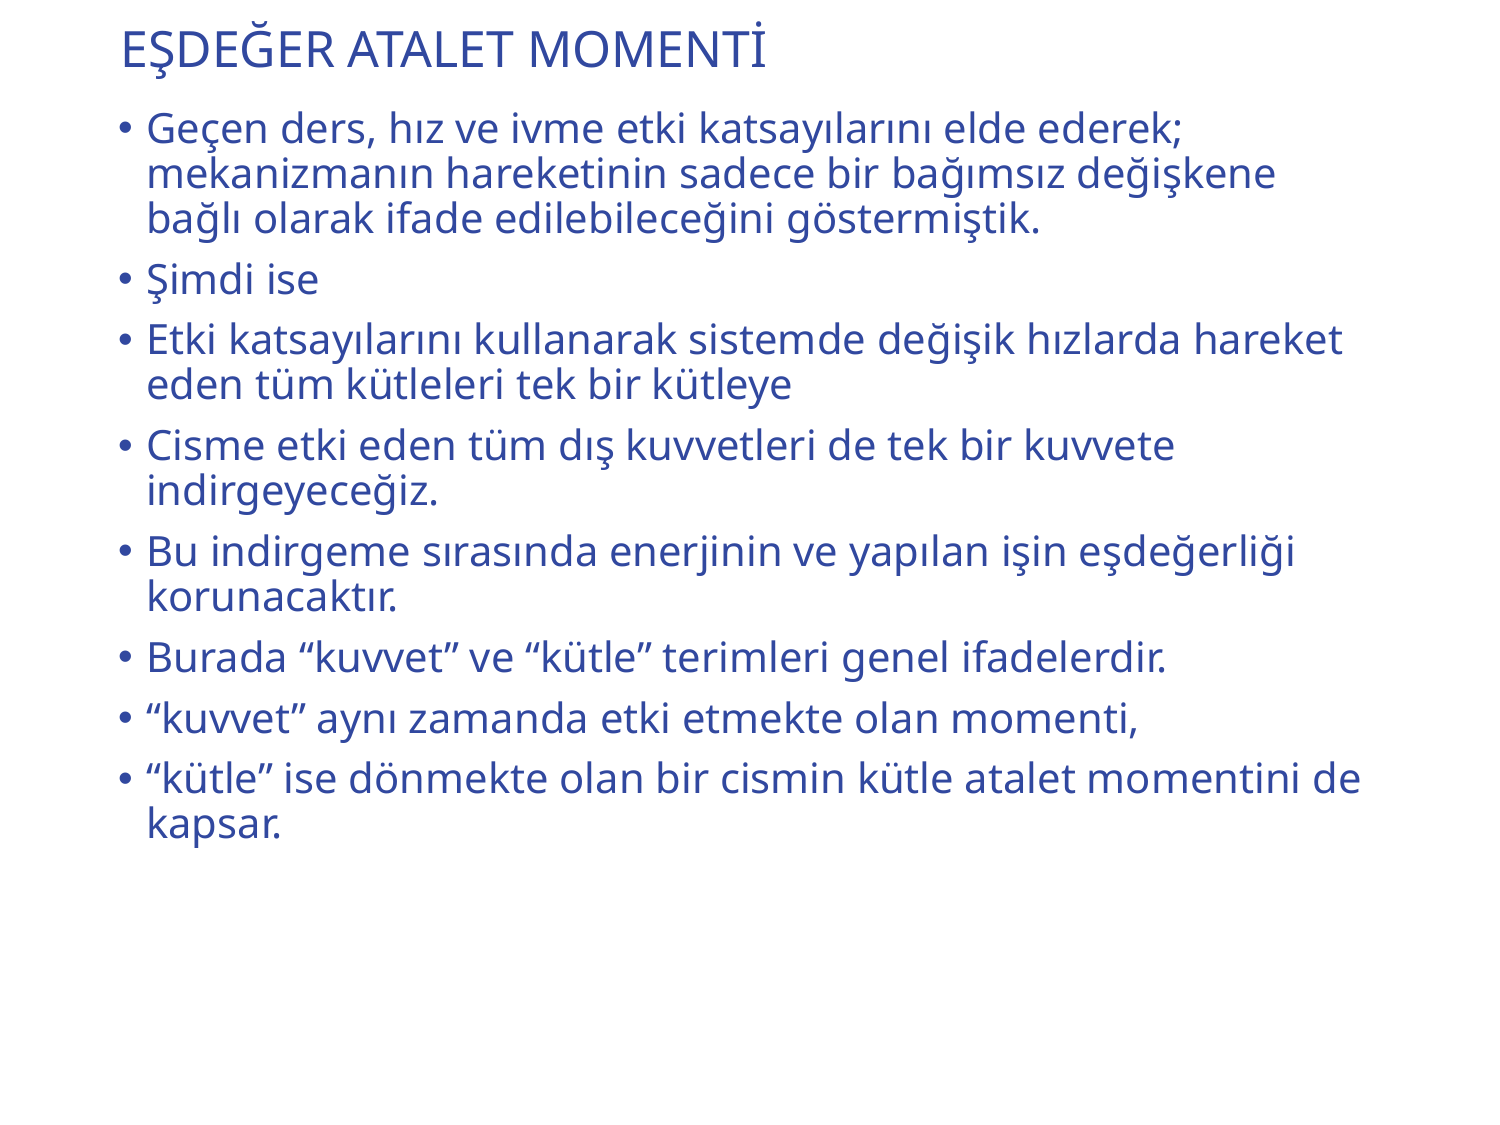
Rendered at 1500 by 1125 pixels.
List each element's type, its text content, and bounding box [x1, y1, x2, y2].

list Geçen ders, hız ve ivme etki katsayılarını elde ederek; mekanizmanın hareketinin sadece bir bağımsız değişkene bağlı olarak ifade edilebileceğini göstermiştik. Şimdi ise Etki katsayılarını kullanarak sistemde değişik hızlarda hareket eden tüm kütleleri tek bir kütleye Cisme etki eden tüm dış kuvvetleri de tek bir kuvvete indirgeyeceğiz. Bu indirgeme sırasında enerjinin ve yapılan işin eşdeğerliği korunacaktır. Burada “kuvvet” ve “kütle” terimleri genel ifadelerdir. “kuvvet” aynı zamanda etki etmekte olan momenti, “kütle” ise dönmekte olan bir cismin kütle atalet momentini de kapsar. [103, 99, 1397, 1100]
title EŞDEĞER ATALET MOMENTİ [105, 12, 1400, 91]
